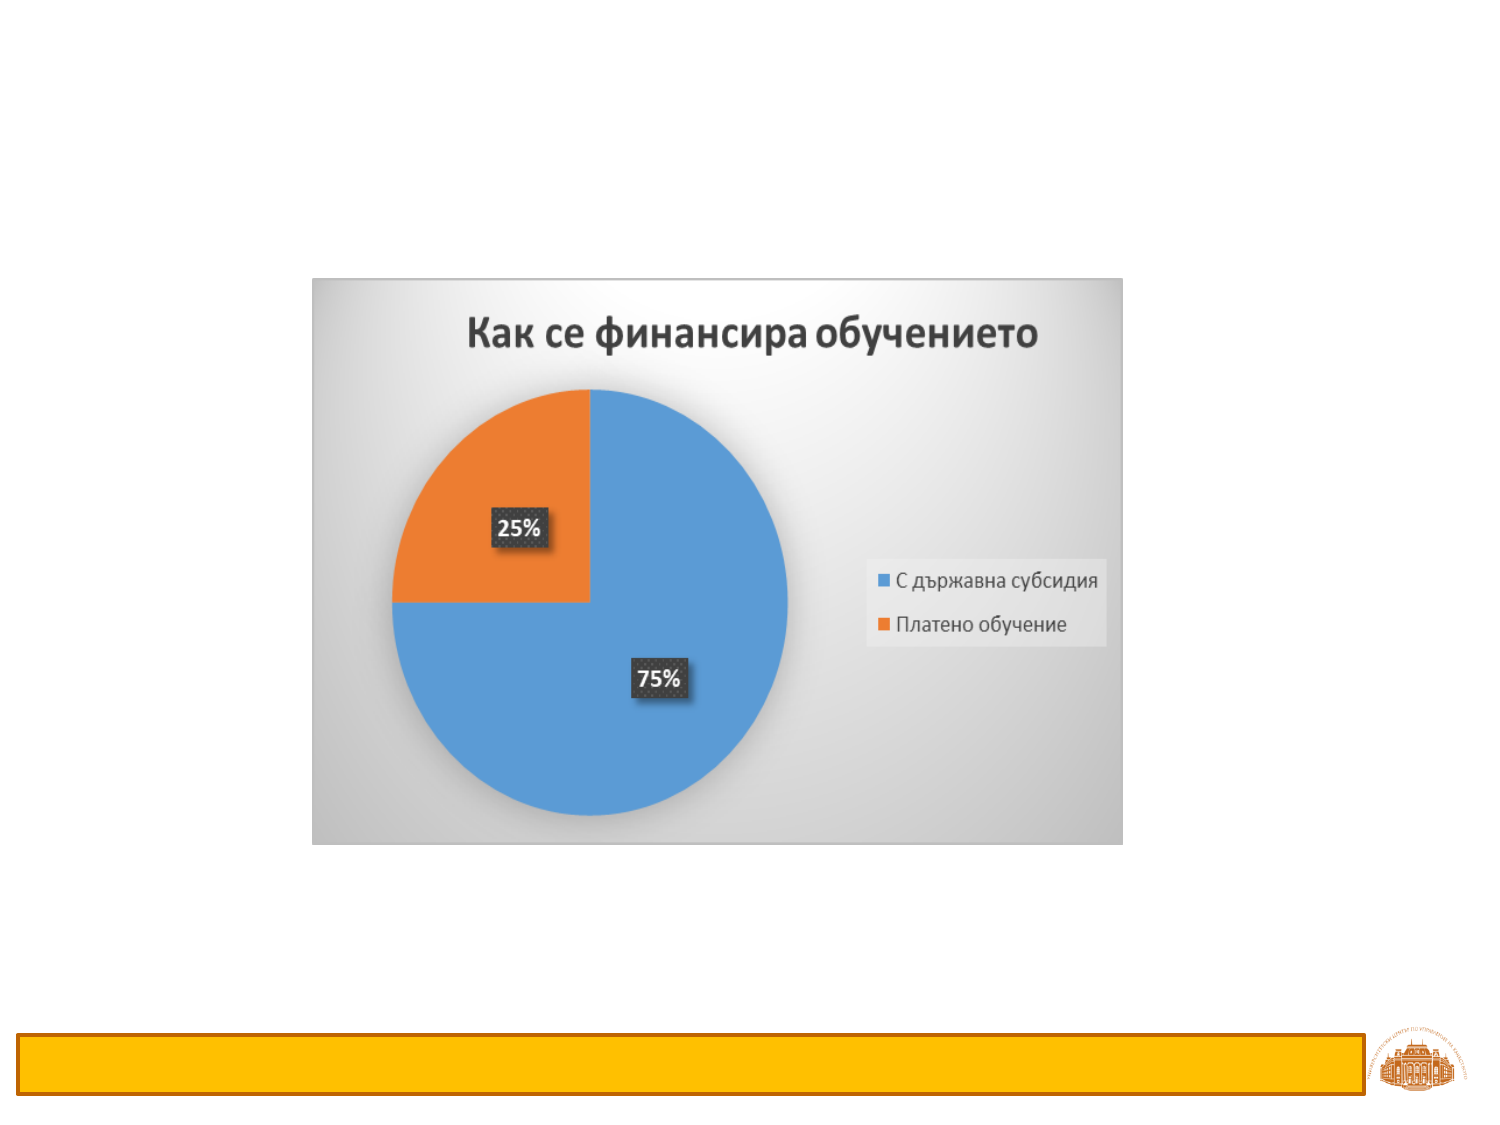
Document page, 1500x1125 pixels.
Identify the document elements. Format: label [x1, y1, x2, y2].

picture [1365, 1022, 1468, 1095]
text_box [16, 1033, 1360, 1096]
picture [312, 278, 1123, 845]
